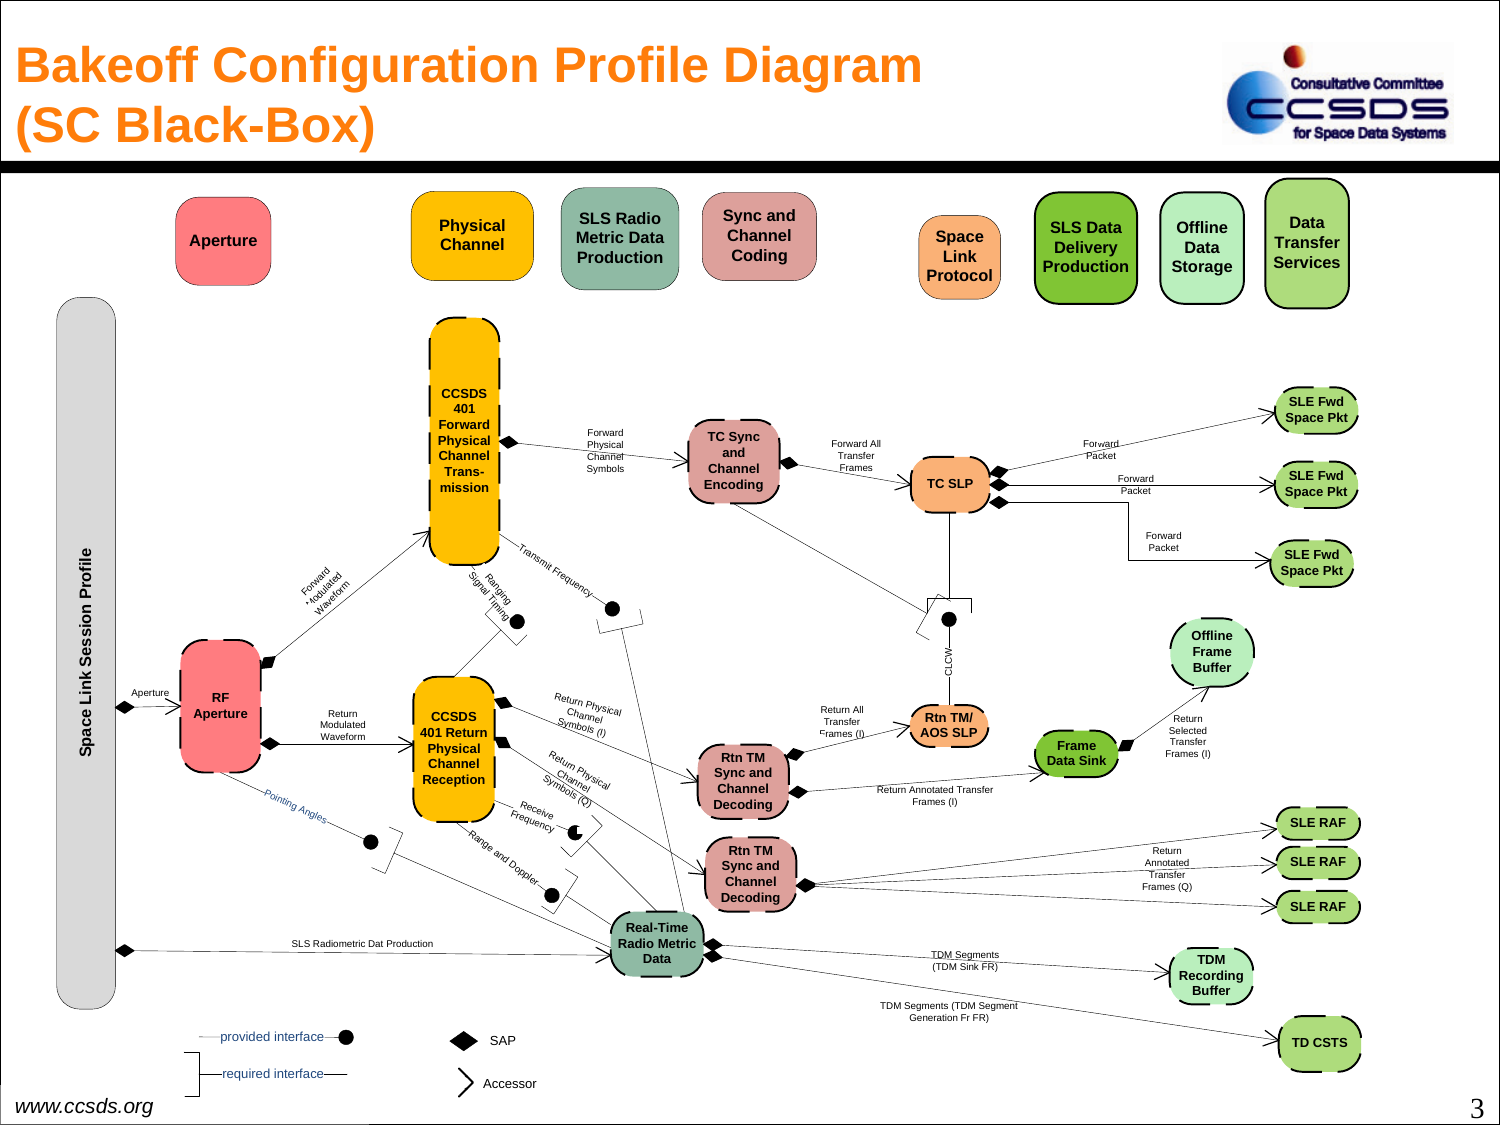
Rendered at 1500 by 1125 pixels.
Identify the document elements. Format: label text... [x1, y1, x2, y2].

slide_number 3 [1149, 1082, 1500, 1125]
picture [1222, 42, 1454, 145]
title Bakeoff Configuration Profile Diagram (SC Black-Box) [0, 42, 1207, 143]
picture [54, 175, 1365, 1100]
